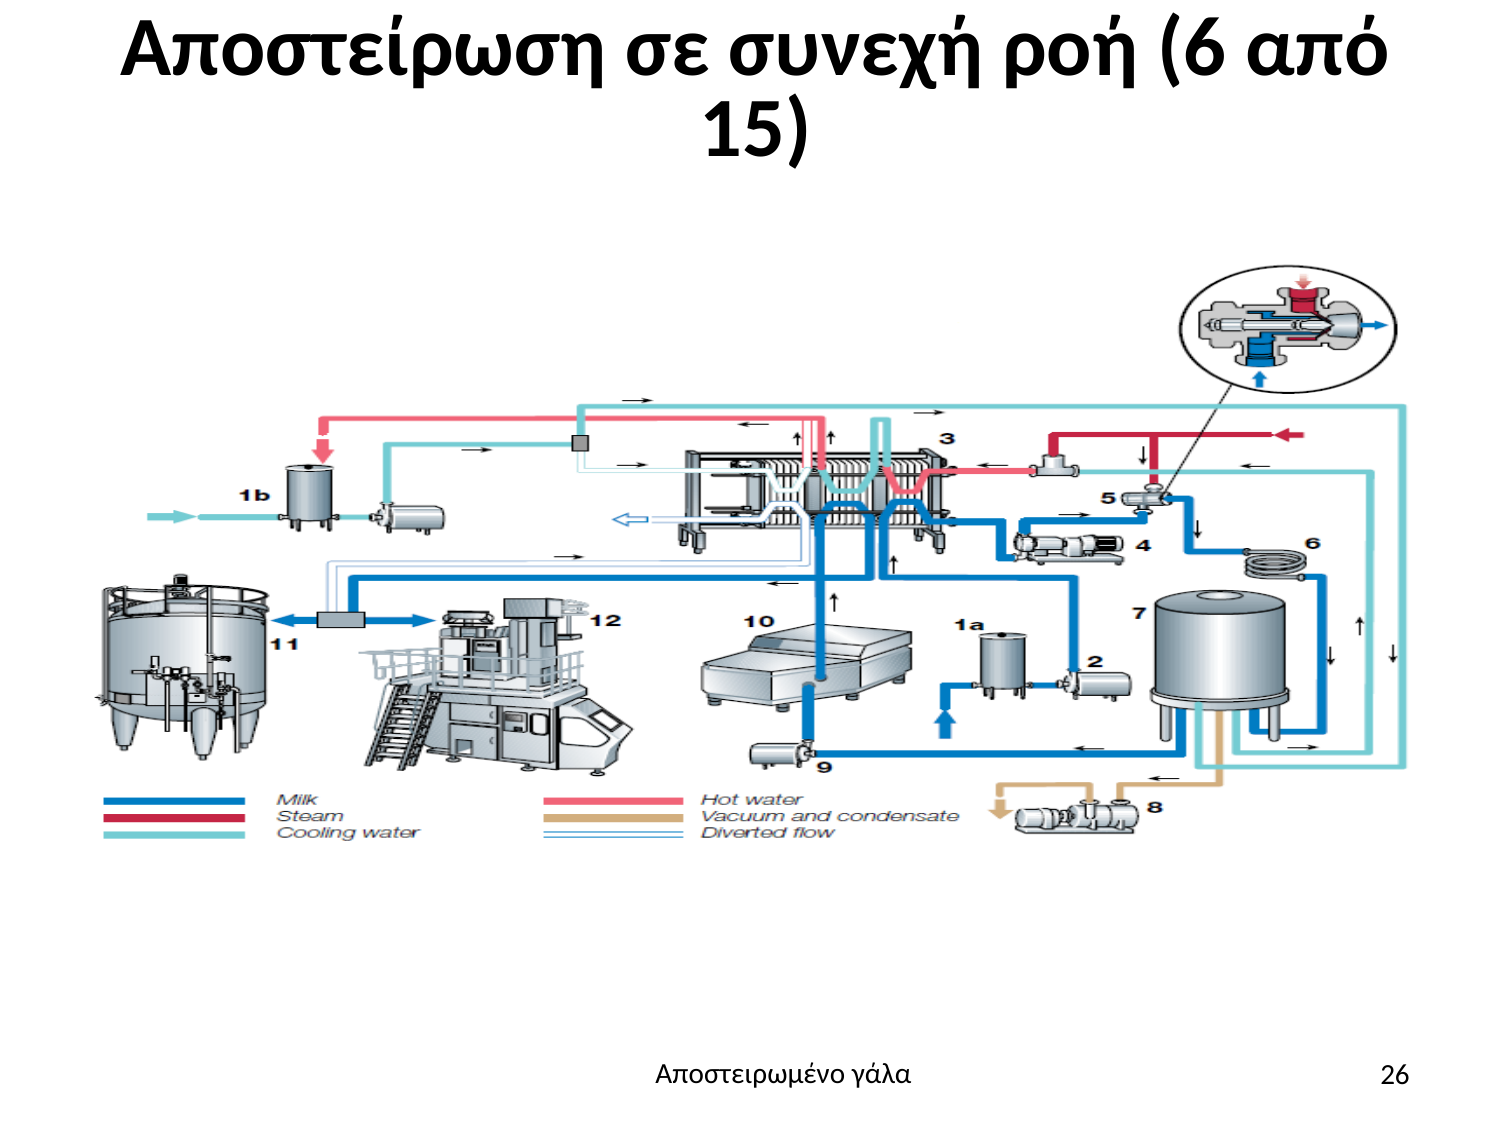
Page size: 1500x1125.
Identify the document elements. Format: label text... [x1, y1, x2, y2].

text_box Αποστειρωμένο γάλα [521, 1046, 1046, 1125]
slide_number 26 [1074, 1042, 1425, 1103]
picture [76, 243, 1417, 851]
title Αποστείρωση σε συνεχή ροή (6 από 15) [64, 7, 1447, 173]
